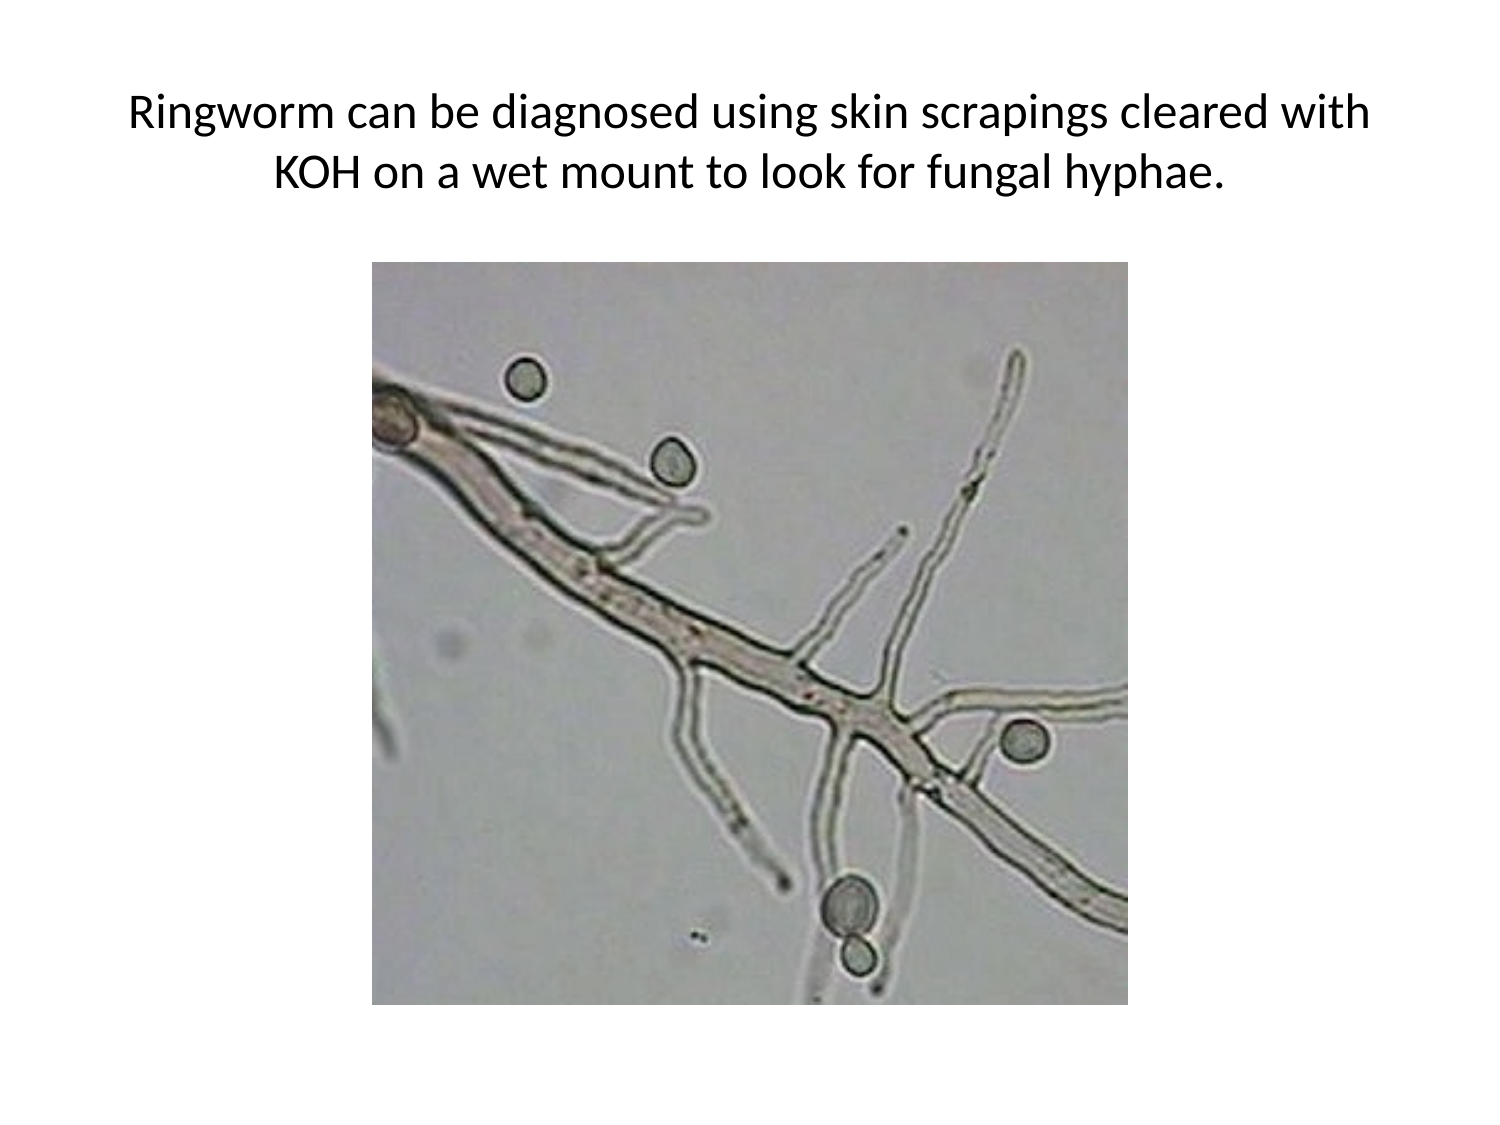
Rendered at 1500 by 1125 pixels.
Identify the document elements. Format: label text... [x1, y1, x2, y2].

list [372, 262, 1128, 1006]
title Ringworm can be diagnosed using skin scrapings cleared with KOH on a wet mount to look for fungal hyphae. [75, 45, 1425, 233]
